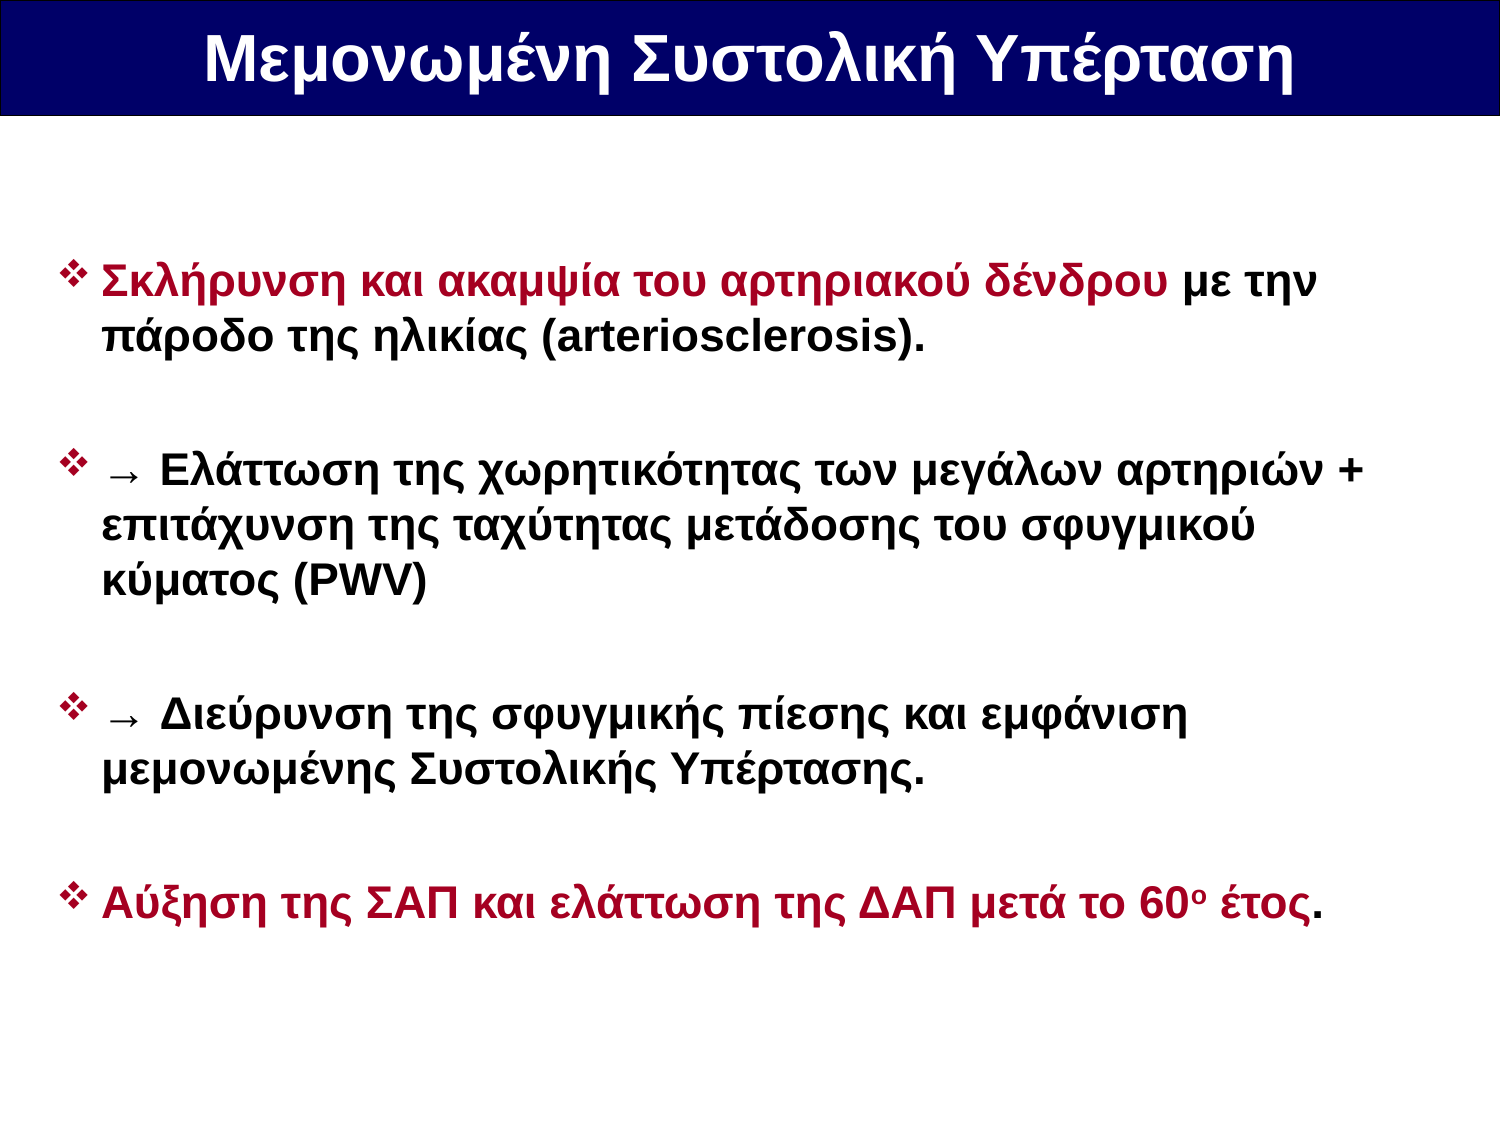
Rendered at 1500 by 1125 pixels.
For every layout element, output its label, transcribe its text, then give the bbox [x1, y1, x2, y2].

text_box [0, 0, 1500, 116]
list Σκλήρυνση και ακαμψία του αρτηριακού δένδρου με την πάροδο της ηλικίας (arteriosclerosis). → Ελάττωση της χωρητικότητας των μεγάλων αρτηριών + επιτάχυνση της ταχύτητας μετάδοσης του σφυγμικού κύματος (PWV) → Διεύρυνση της σφυγμικής πίεσης και εμφάνιση μεμονωμένης Συστολικής Υπέρτασης. Αύξηση της ΣΑΠ και ελάττωση της ΔΑΠ μετά το 60ο έτος. [41, 243, 1459, 965]
